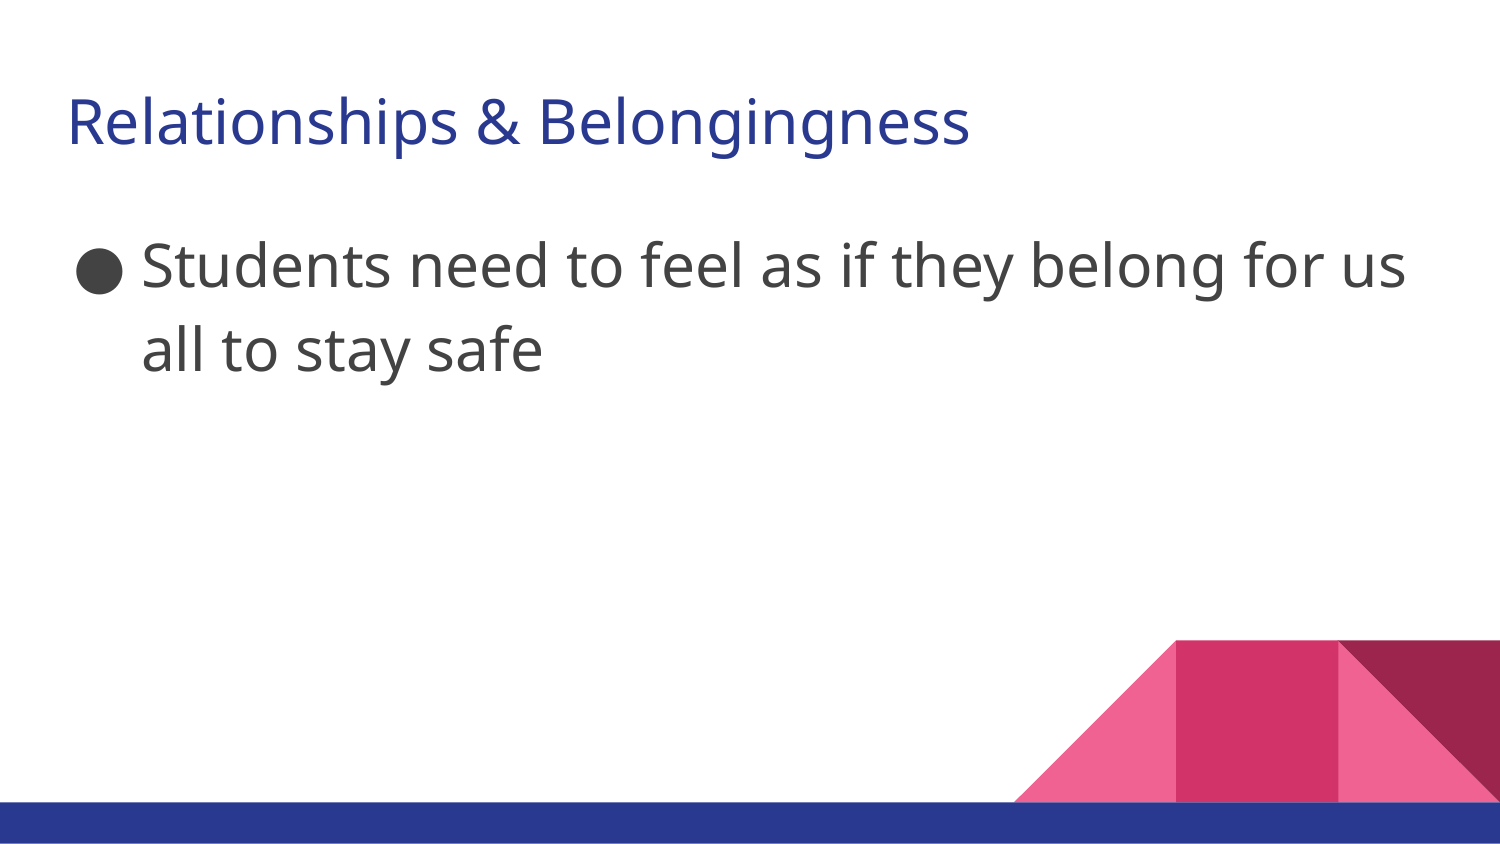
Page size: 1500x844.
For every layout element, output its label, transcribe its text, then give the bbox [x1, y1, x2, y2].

title Relationships & Belongingness [51, 67, 1449, 167]
list Students need to feel as if they belong for us all to stay safe [51, 201, 1449, 750]
